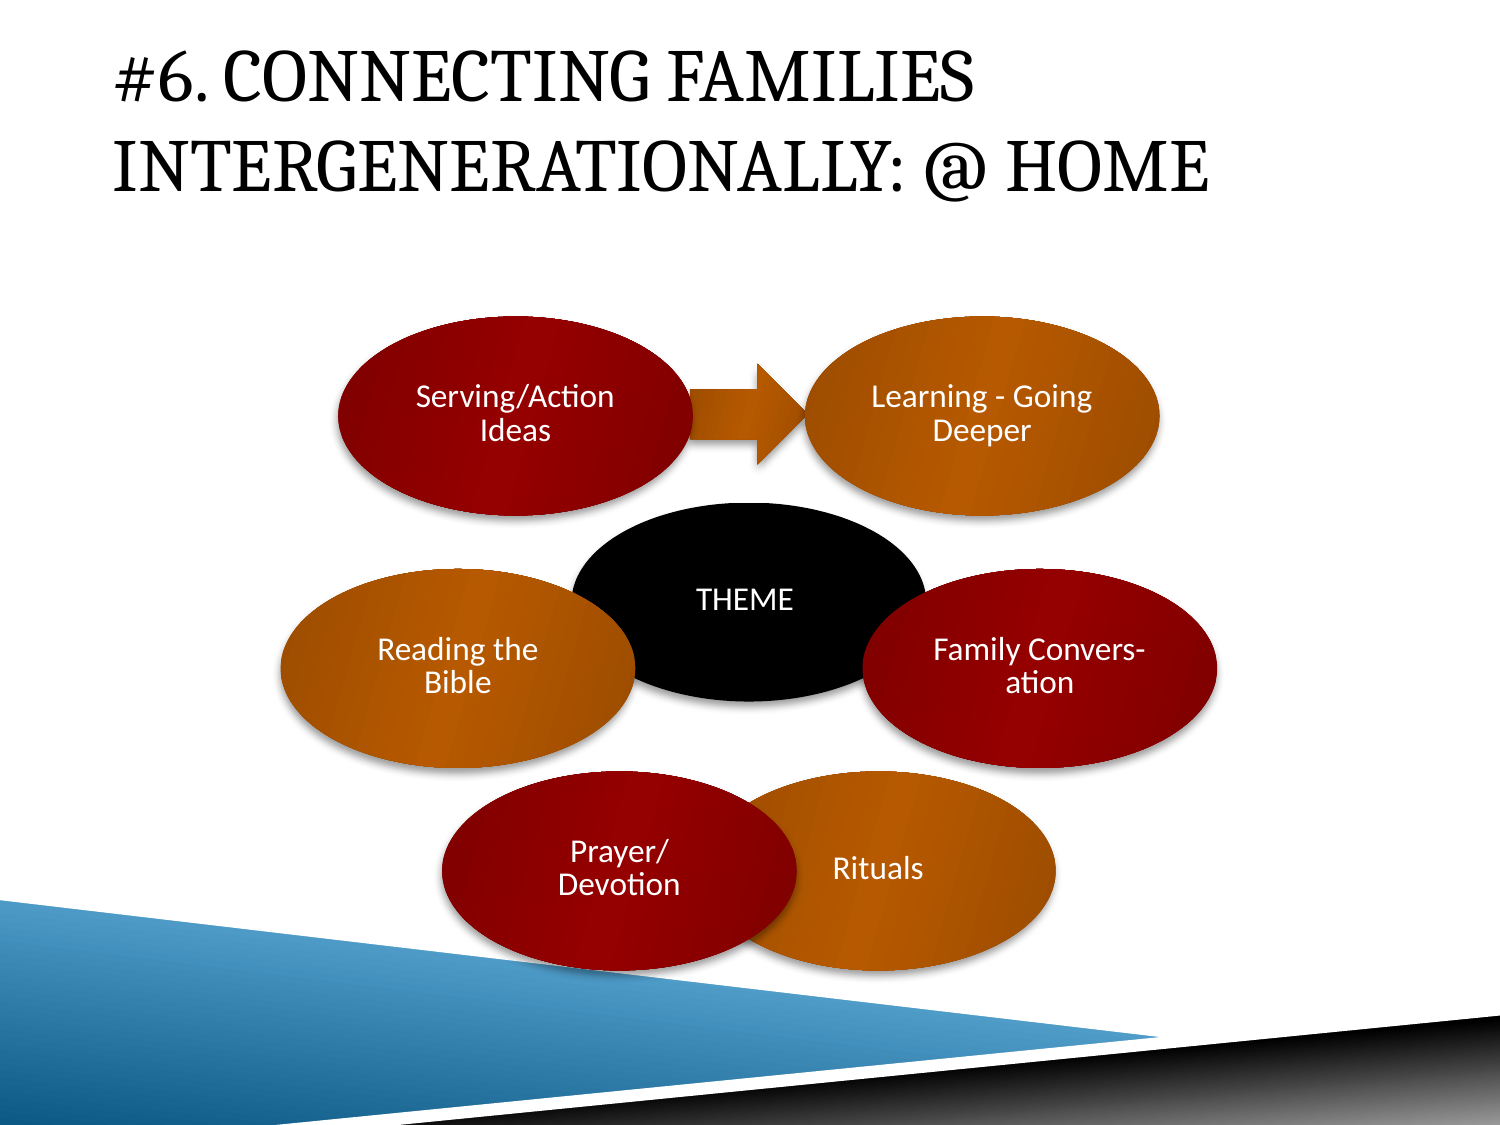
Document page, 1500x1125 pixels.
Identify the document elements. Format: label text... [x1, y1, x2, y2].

title #6. Connecting Families intergenerationally: @ Home [112, 0, 1413, 203]
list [39, 203, 1459, 1001]
